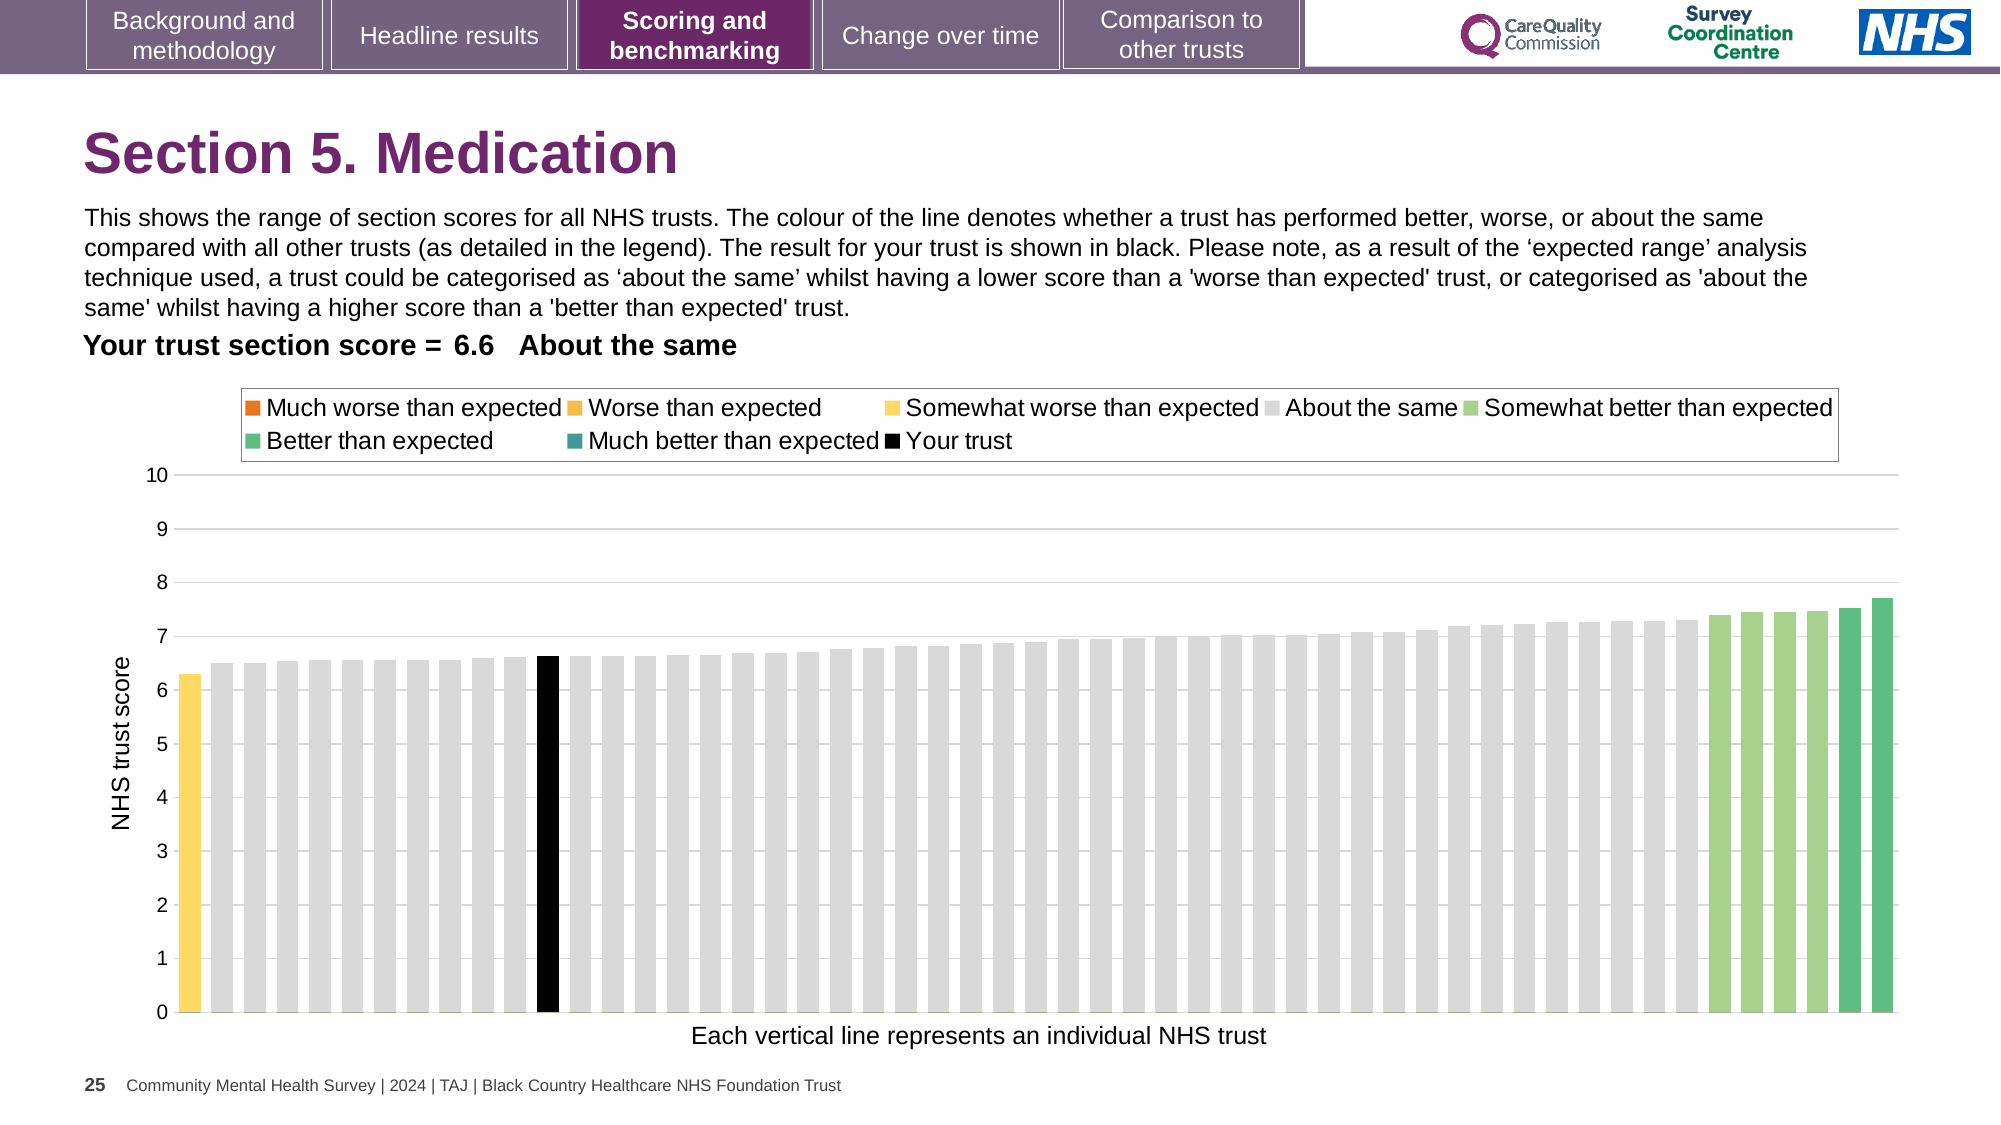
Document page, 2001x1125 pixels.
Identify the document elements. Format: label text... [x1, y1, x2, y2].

picture [1460, 13, 1602, 59]
title Section 5. Medication [68, 100, 1942, 209]
text_box Each vertical line represents an individual NHS trust [676, 1036, 1283, 1058]
table_header Your trust section score = [53, 323, 448, 370]
picture [1859, 9, 1971, 55]
table_header 6.6 [448, 323, 518, 369]
text_box This shows the range of section scores for all NHS trusts. The colour of the line denotes whether a trust has performed better, worse, or about the same compared with all other trusts (as detailed in the legend). The result for your trust is shown in black. Please note, as a result of the ‘expected range’ analysis technique used, a trust could be categorised as ‘about the same’ whilst having a lower score than a 'worse than expected' trust, or categorised as 'about the same' whilst having a higher score than a 'better than expected' trust. [69, 194, 1890, 329]
table_header About the same [518, 323, 1807, 369]
chart [99, 369, 1923, 1036]
picture [1666, 3, 1794, 61]
text_box 25 [84, 1065, 122, 1125]
